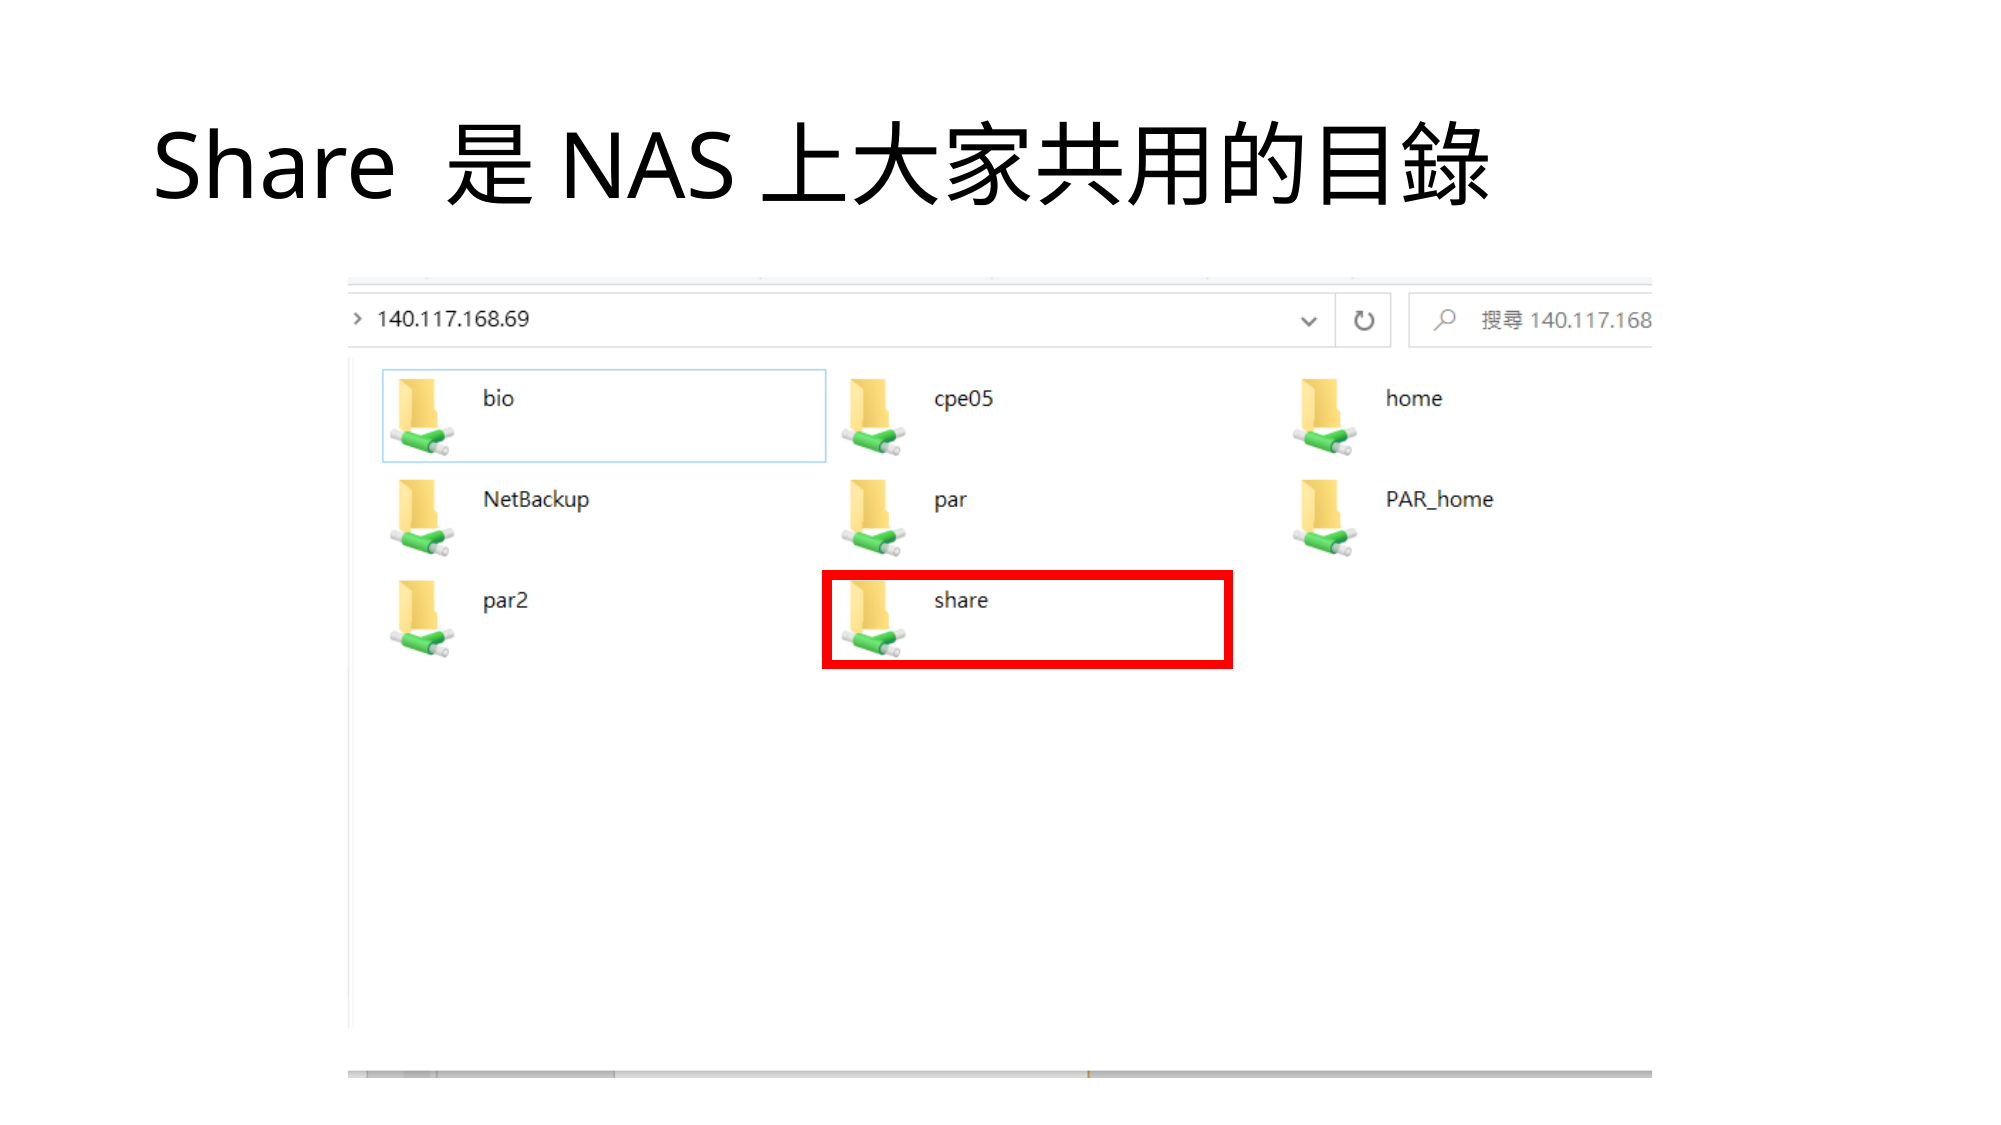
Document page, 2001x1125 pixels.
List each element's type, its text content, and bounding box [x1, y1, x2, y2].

picture [347, 277, 1653, 1082]
title Share 是NAS上大家共用的目錄 [137, 59, 1863, 278]
